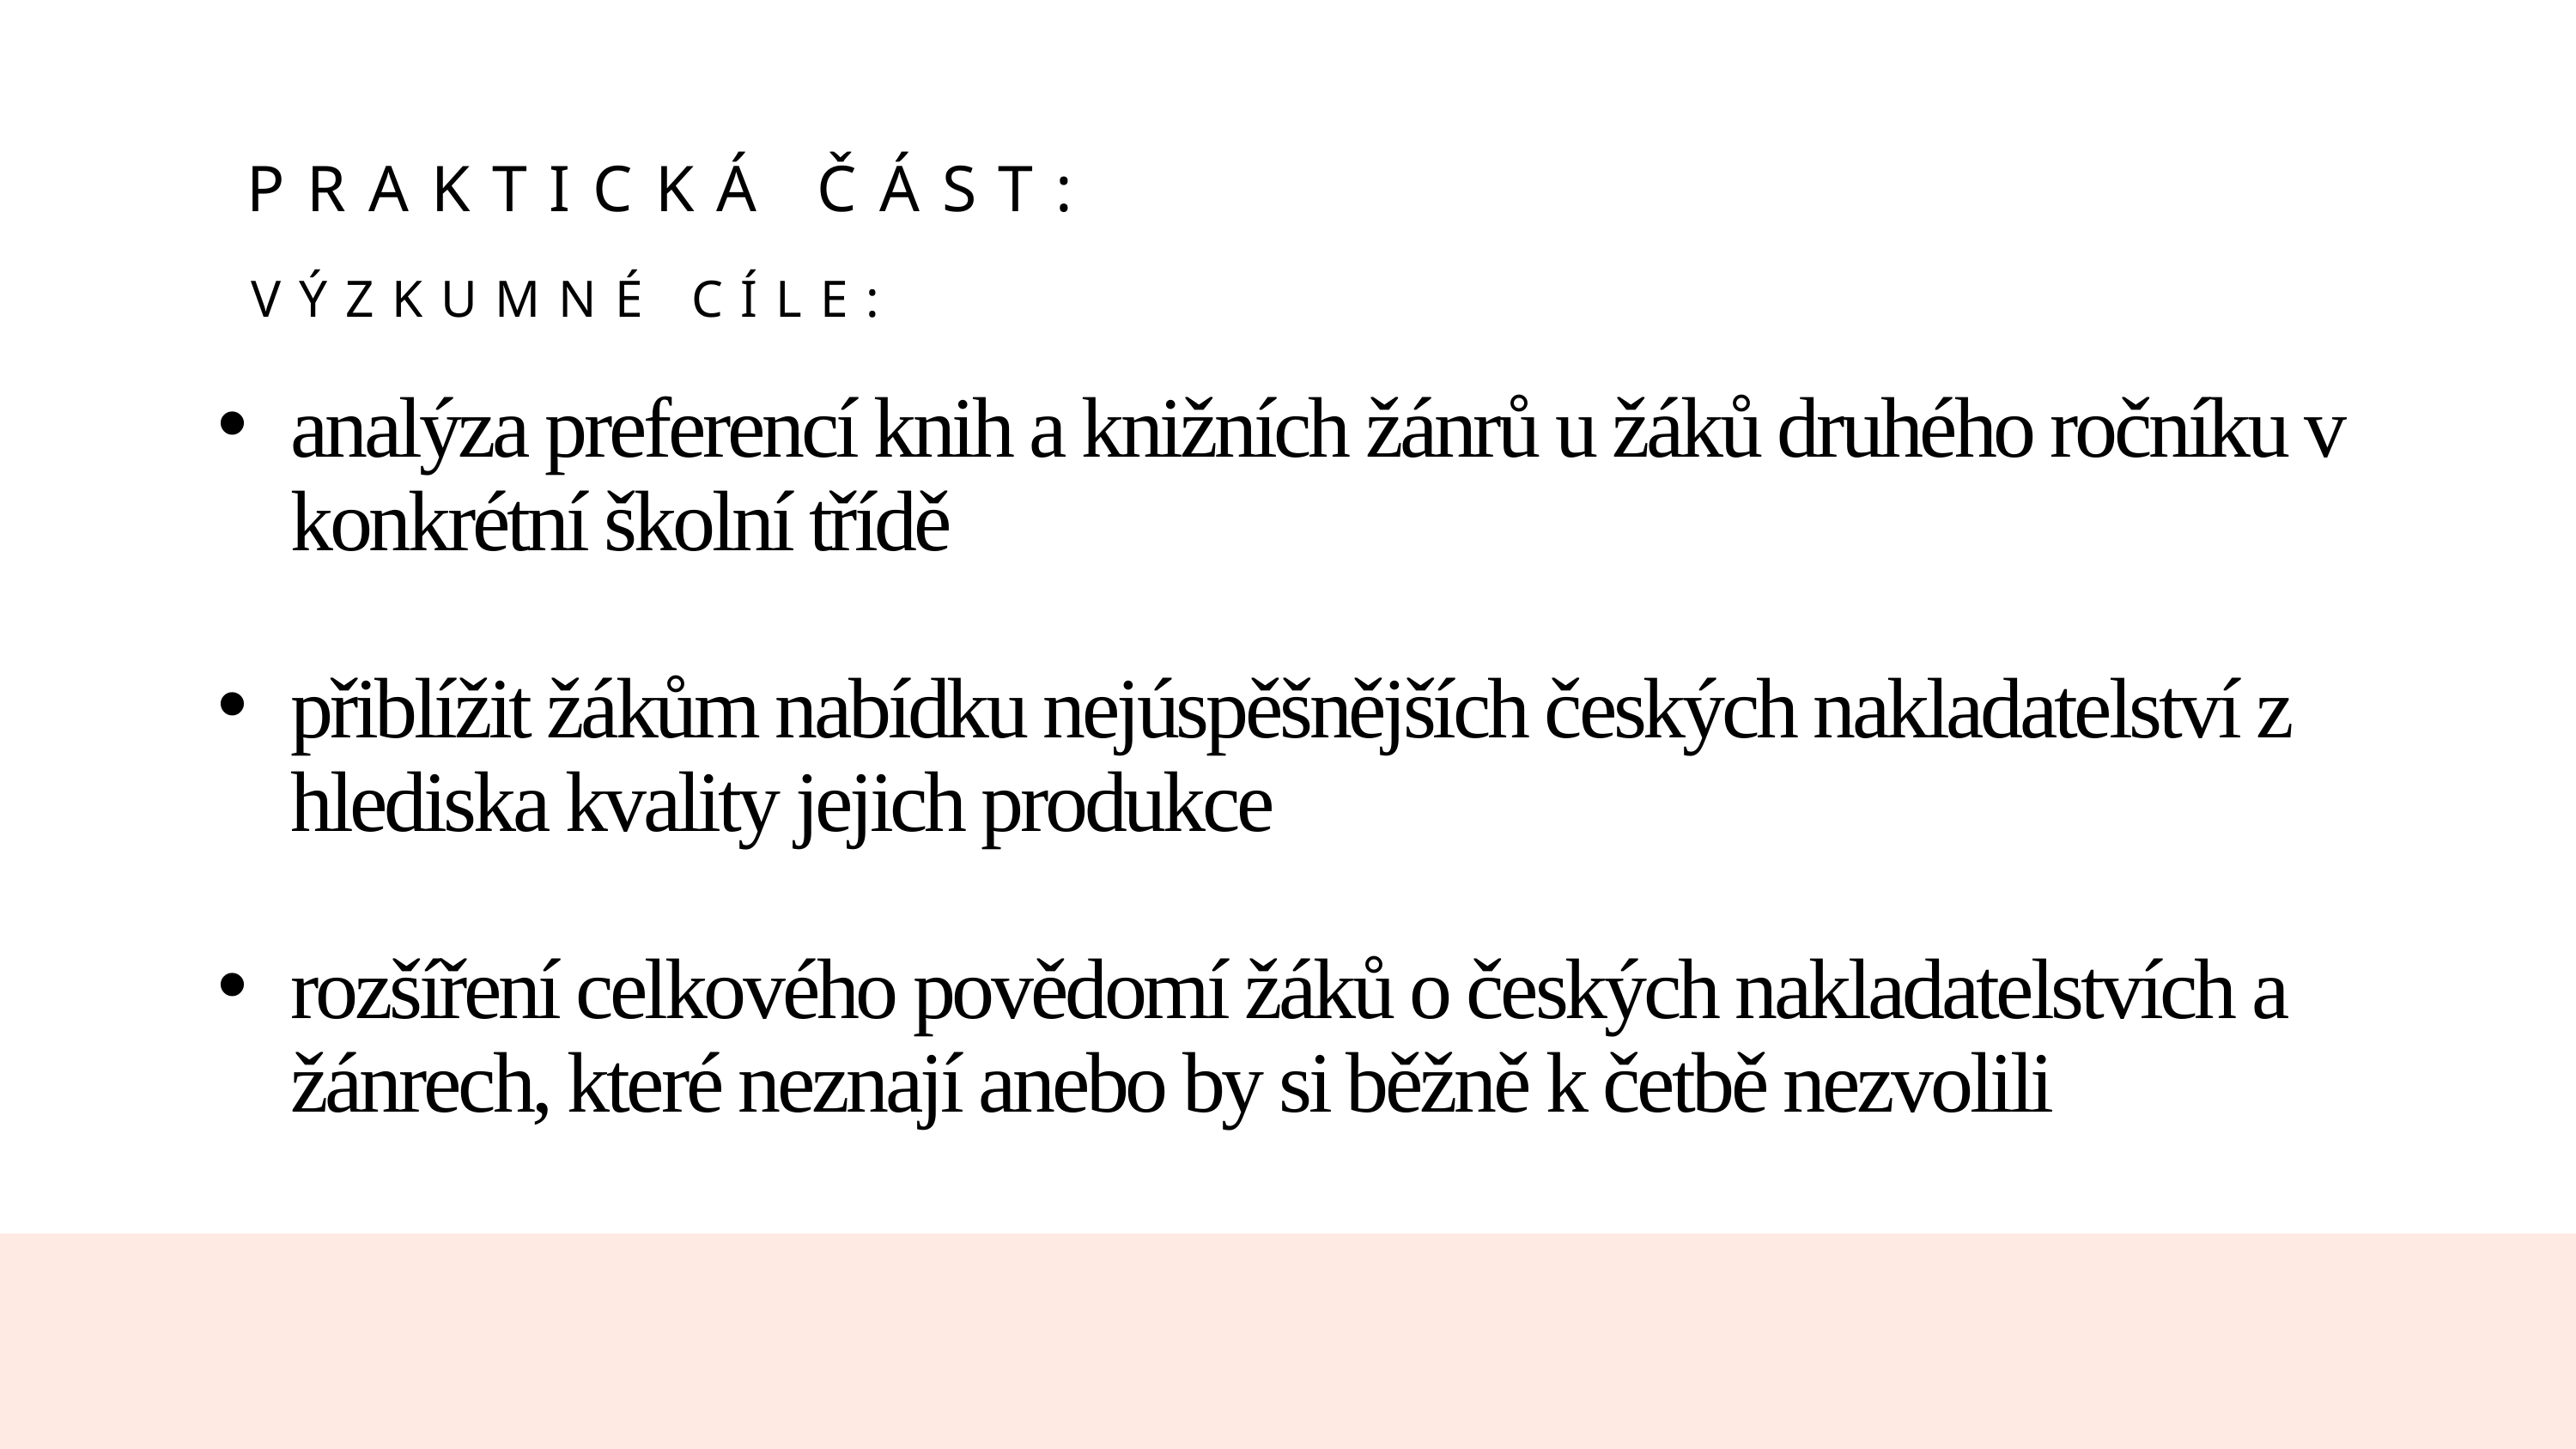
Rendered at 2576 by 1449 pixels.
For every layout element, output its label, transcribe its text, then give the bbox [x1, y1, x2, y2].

text_box analýza preferencí knih a knižních žánrů u žáků druhého ročníku v konkrétní školní třídě přiblížit žákům nabídku nejúspěšnějších českých nakladatelství z hlediska kvality jejich produkce rozšíření celkového povědomí žáků o českých nakladatelstvích a žánrech, které neznají anebo by si běžně k četbě nezvolili [144, 379, 2435, 1230]
text_box VÝZKUMNÉ CÍLE: [251, 257, 1376, 328]
text_box PRAKTICKÁ ČÁST: [208, 135, 1113, 224]
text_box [0, 1233, 2576, 1449]
